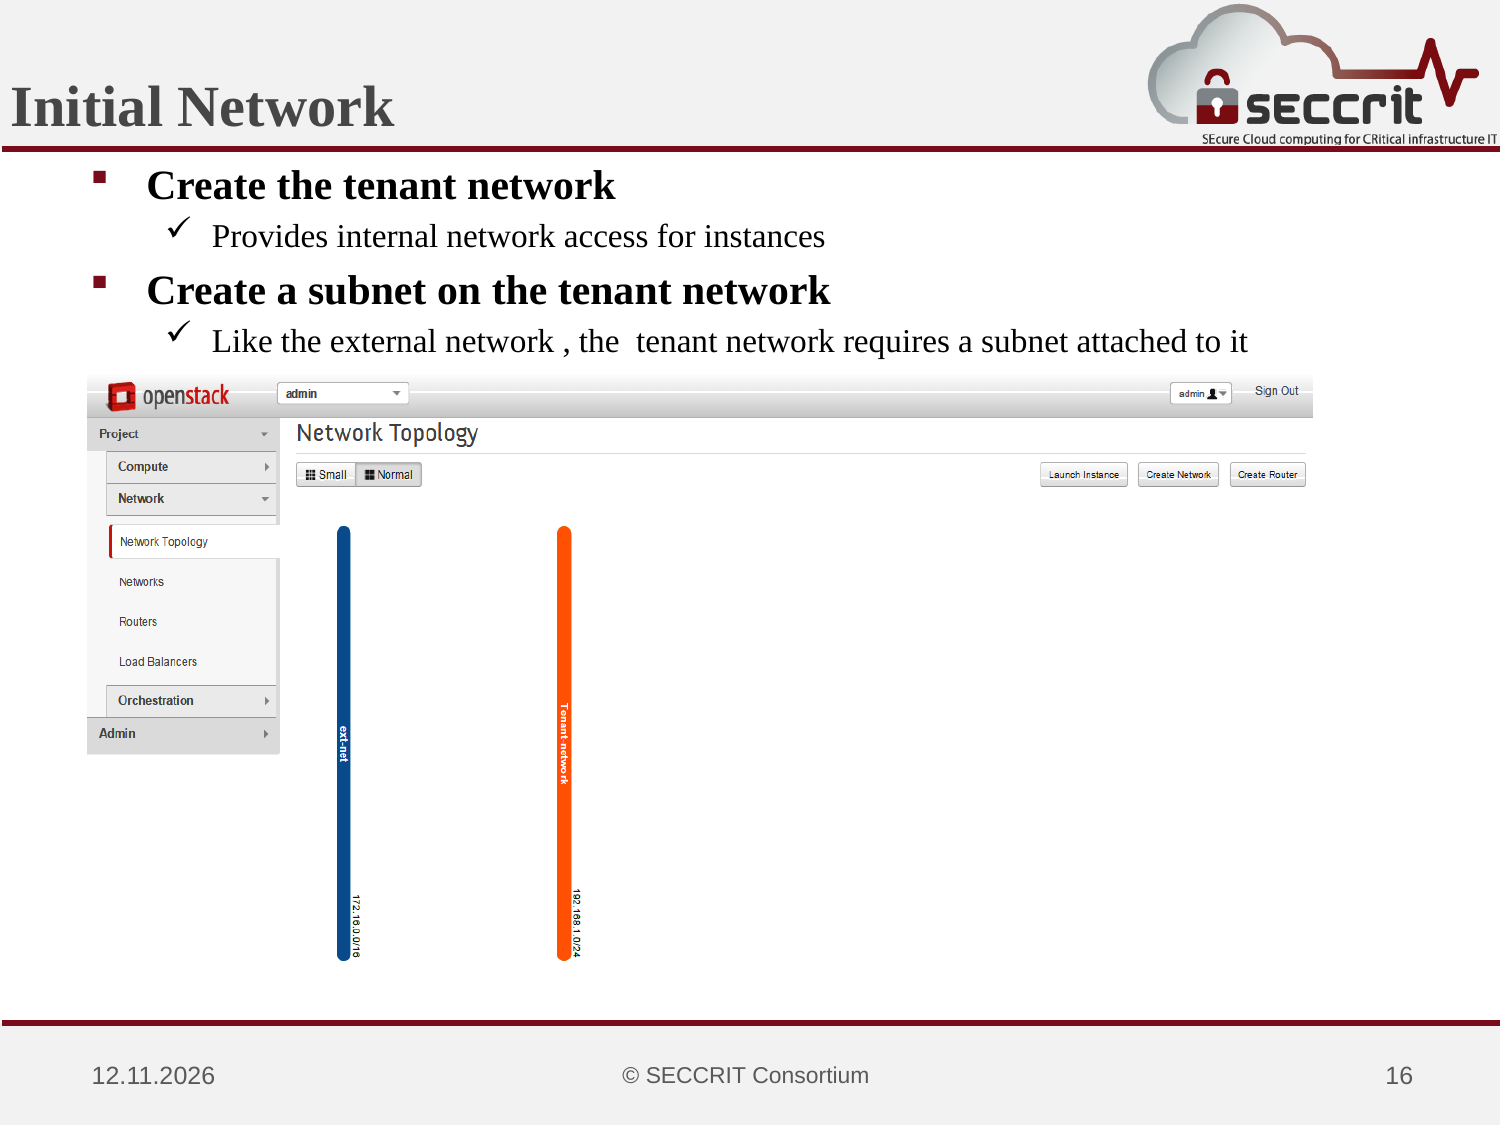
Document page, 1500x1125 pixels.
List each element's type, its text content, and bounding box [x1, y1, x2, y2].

footer © SECCRIT Consortium [286, 1063, 1214, 1104]
list Create the tenant network Provides internal network access for instances Create a subnet on the tenant network Like the external network , the tenant network requires a subnet attached to it [75, 149, 1425, 1063]
title Initial Network [0, 30, 1125, 125]
picture [1146, 3, 1497, 145]
picture [87, 374, 1313, 988]
slide_number 16 [1328, 1063, 1421, 1104]
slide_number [76, 1063, 243, 1104]
